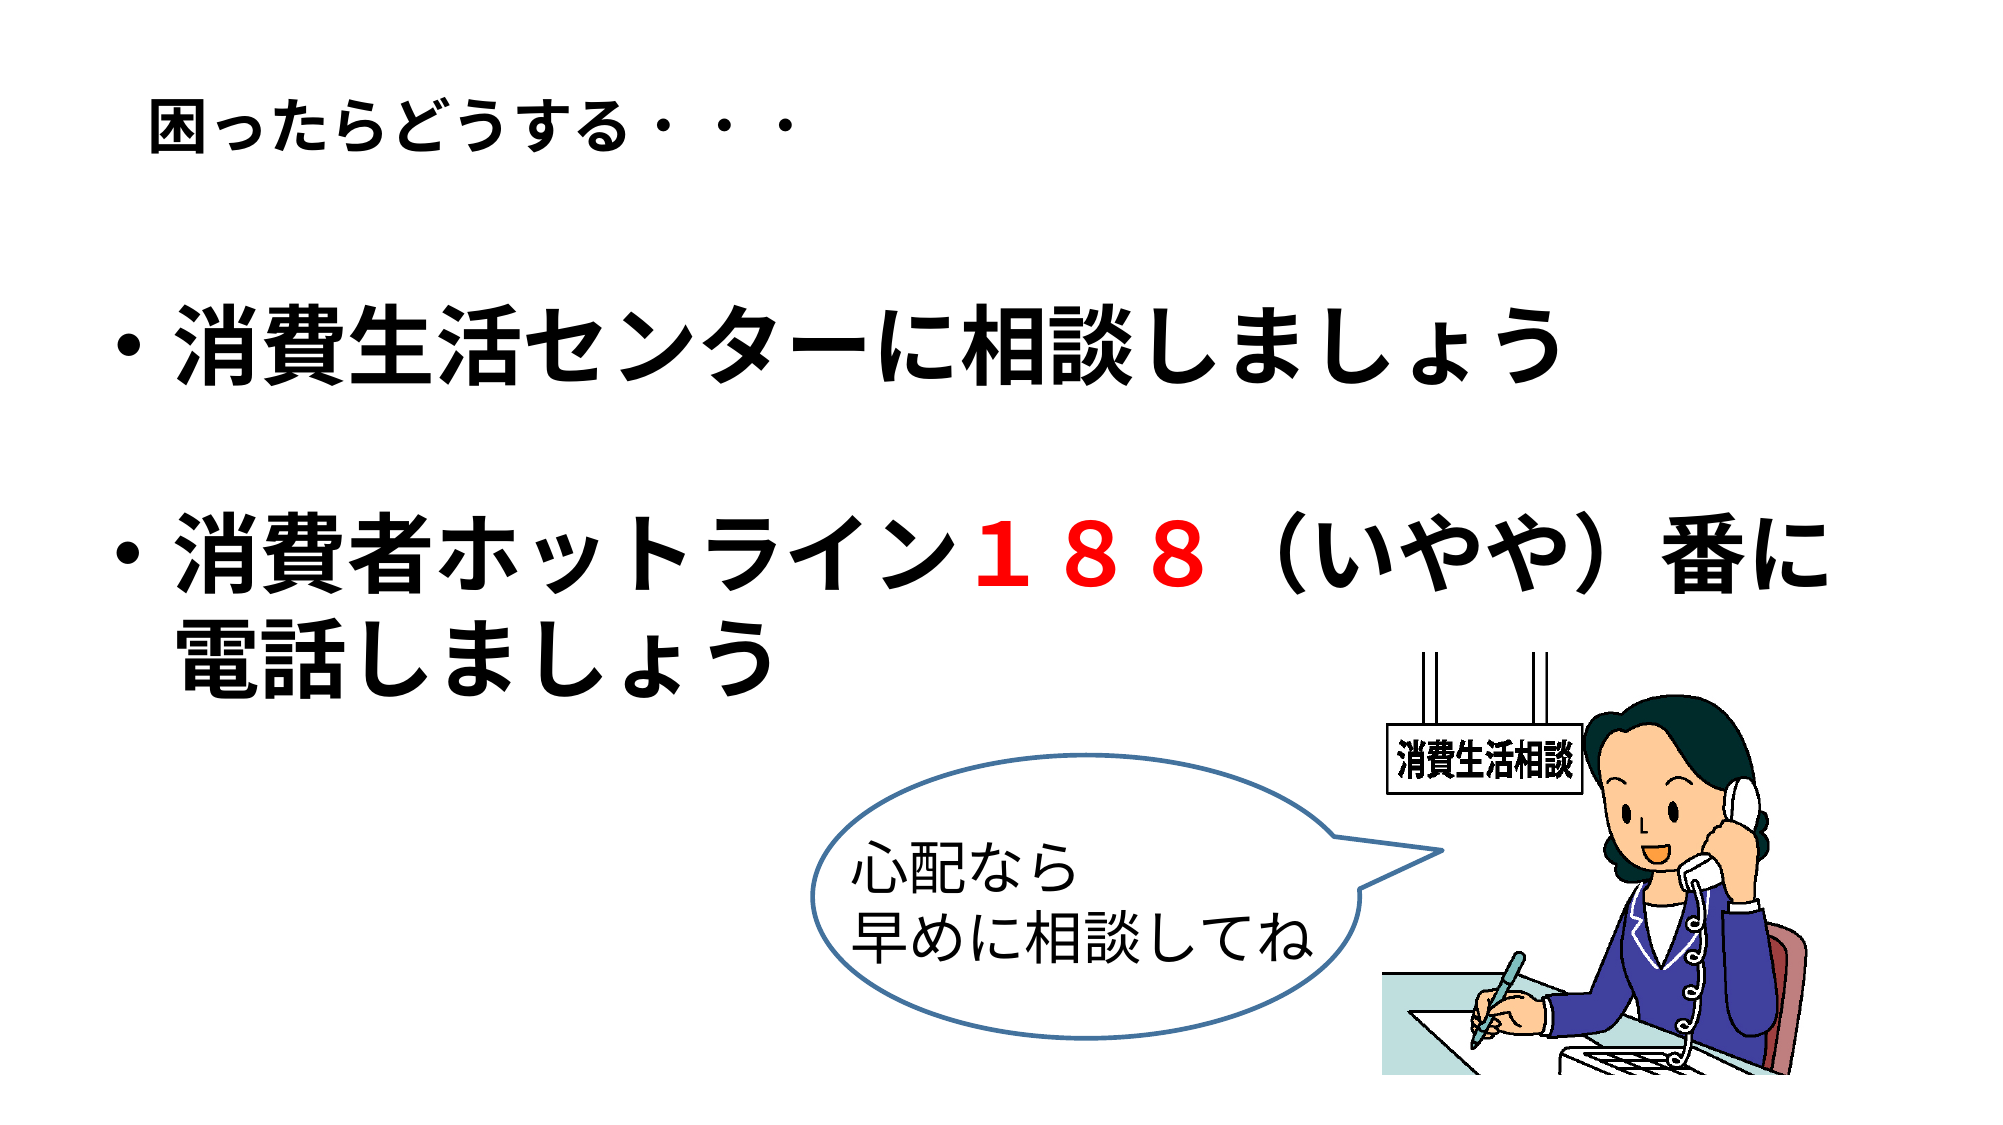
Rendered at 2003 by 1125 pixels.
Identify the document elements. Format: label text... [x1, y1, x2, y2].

text_box [1360, 838, 1382, 908]
text_box 心配なら 早めに相談してね [835, 823, 1360, 979]
text_box 困ったらどうする・・・ [132, 89, 973, 212]
text_box ・消費者ホットライン１８８（いやや）番に 電話しましょう [69, 491, 1877, 717]
picture [1382, 652, 1808, 1075]
text_box [850, 754, 1322, 823]
text_box [861, 979, 1311, 1040]
text_box ・消費生活センターに相談しましょう [70, 261, 1596, 404]
text_box [811, 838, 835, 955]
